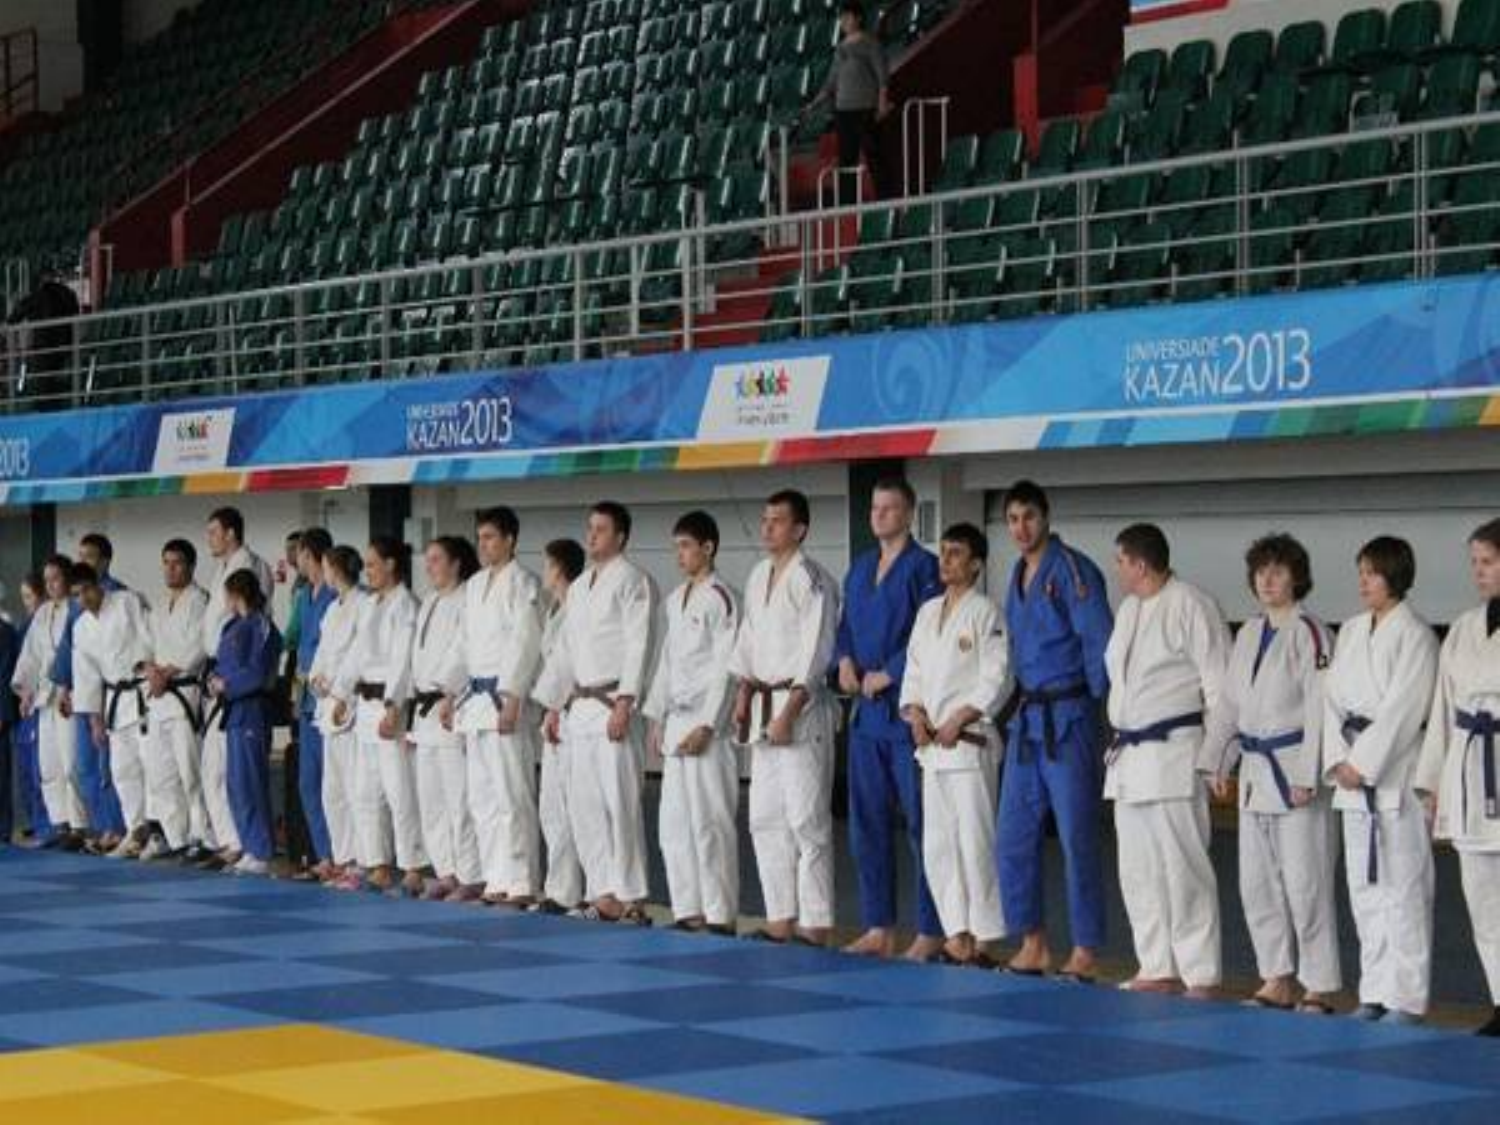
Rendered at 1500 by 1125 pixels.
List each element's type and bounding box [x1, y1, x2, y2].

list [0, 0, 1500, 1125]
